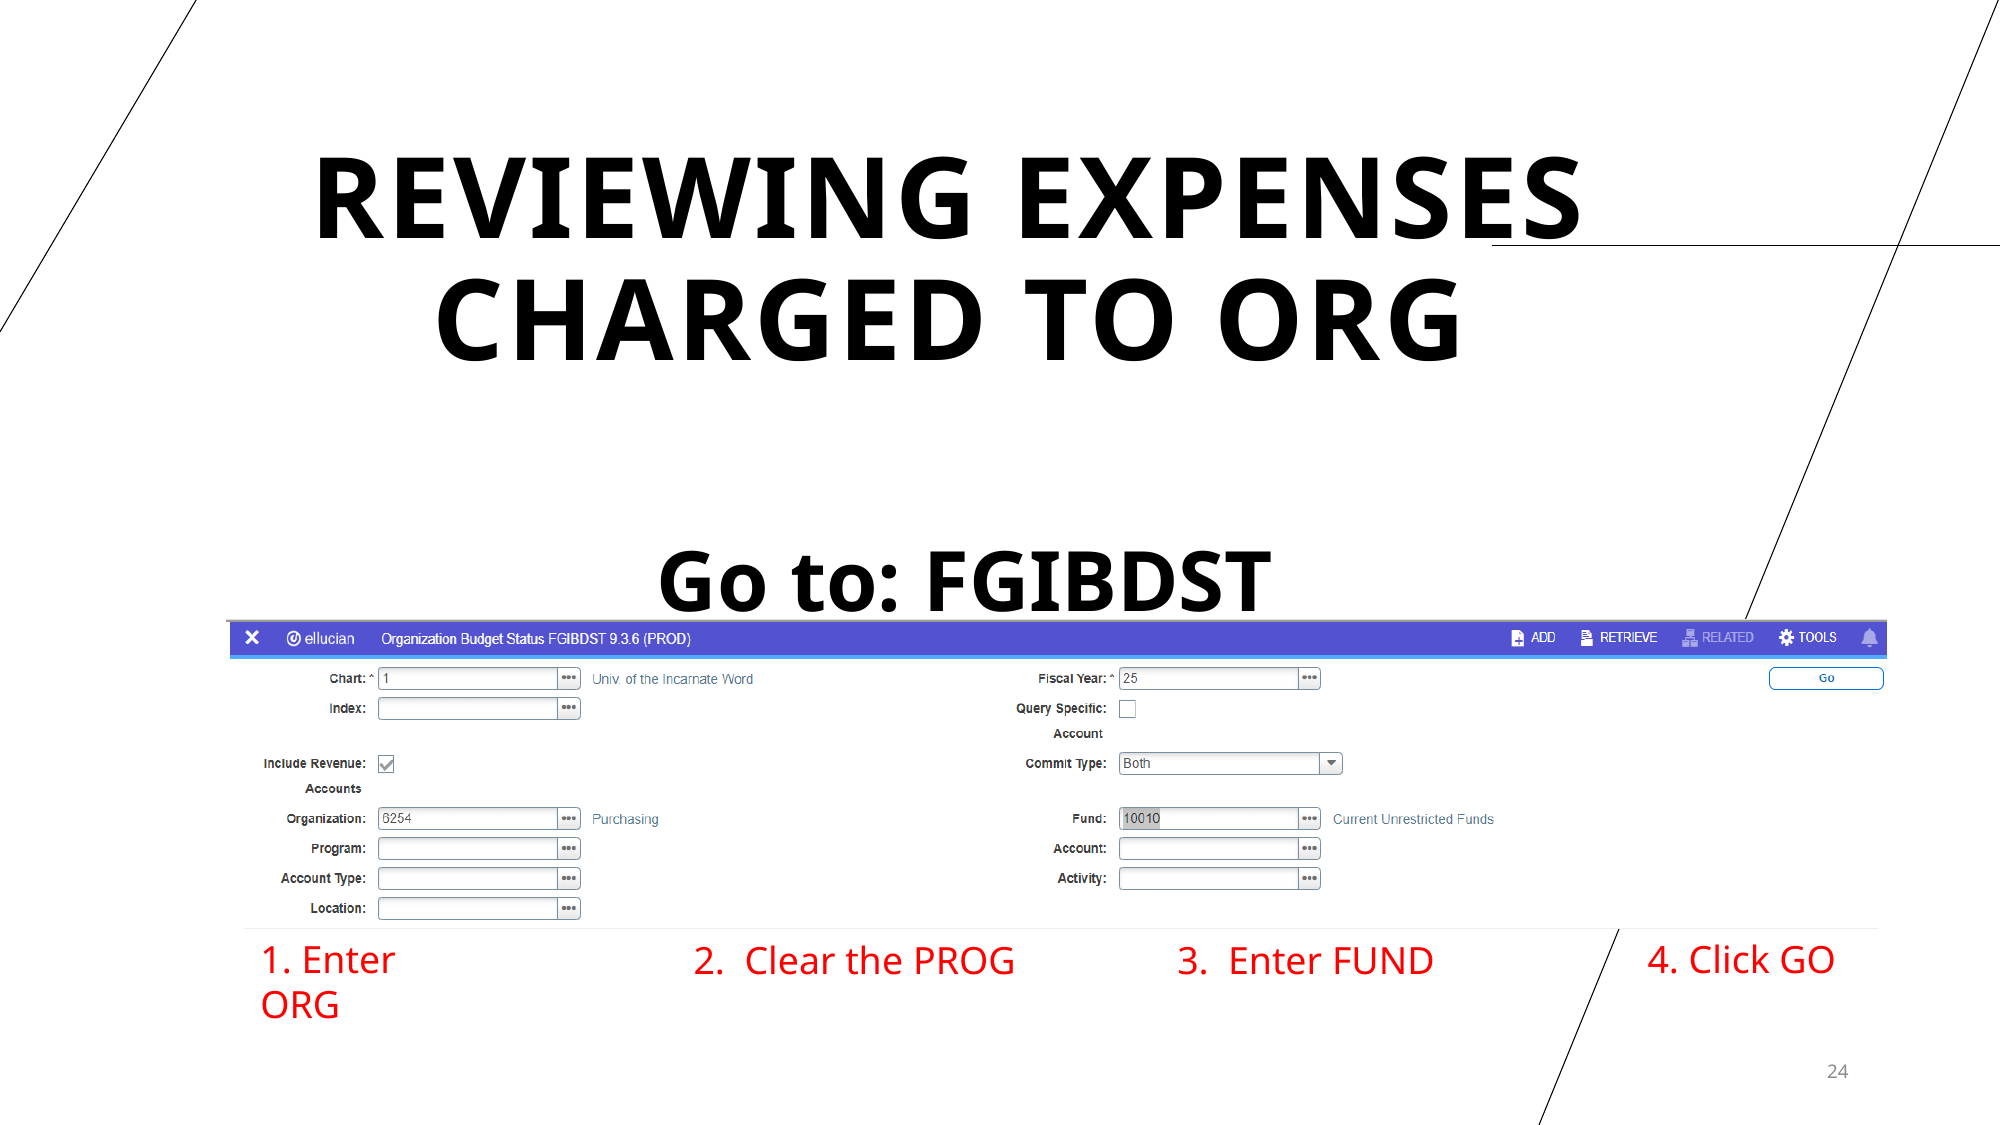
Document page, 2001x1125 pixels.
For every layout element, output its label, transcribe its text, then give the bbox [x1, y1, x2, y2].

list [226, 619, 1887, 929]
text_box 4. Click GO [1632, 929, 1887, 989]
text_box 2. Clear the PROG [678, 929, 1129, 990]
text_box 1. Enter ORG [245, 929, 500, 1034]
text_box 3. Enter FUND [1156, 929, 1456, 990]
text_box Go to: FGIBDST [641, 520, 1390, 619]
slide_number 24 [1701, 1042, 1864, 1103]
title REVIEWING EXPENSES CHARGED TO ORG [101, 43, 1798, 392]
